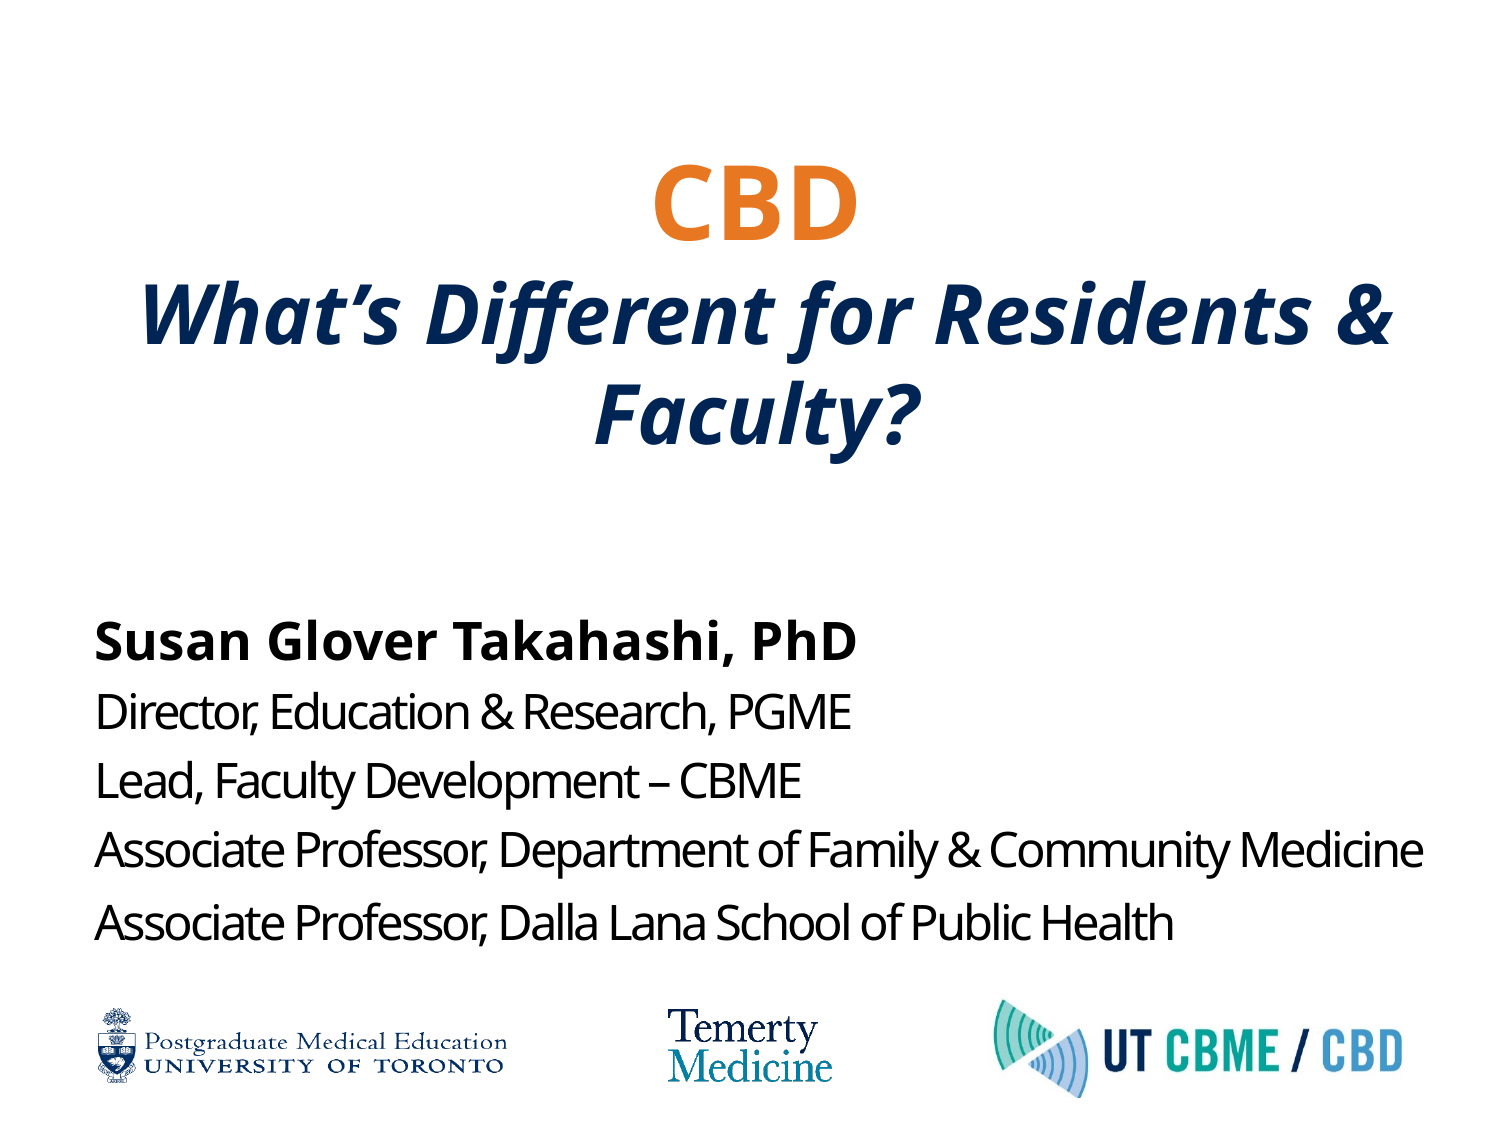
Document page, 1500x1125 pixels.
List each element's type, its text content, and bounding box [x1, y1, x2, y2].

picture [675, 1058, 685, 1082]
picture [987, 993, 1410, 1098]
picture [733, 1064, 743, 1079]
picture [801, 1064, 808, 1082]
picture [98, 1008, 507, 1083]
picture [688, 1059, 698, 1082]
subtitle Susan Glover Takahashi, PhD Director, Education & Research, PGME Lead, Faculty Development – CBME Associate Professor, Department of Family & Community Medicine Associate Professor, Dalla Lana School of Public Health [79, 600, 1463, 963]
picture [668, 1009, 832, 1082]
picture [820, 1069, 832, 1079]
title CBD What’s Different for Residents & Faculty? [75, 99, 1438, 497]
